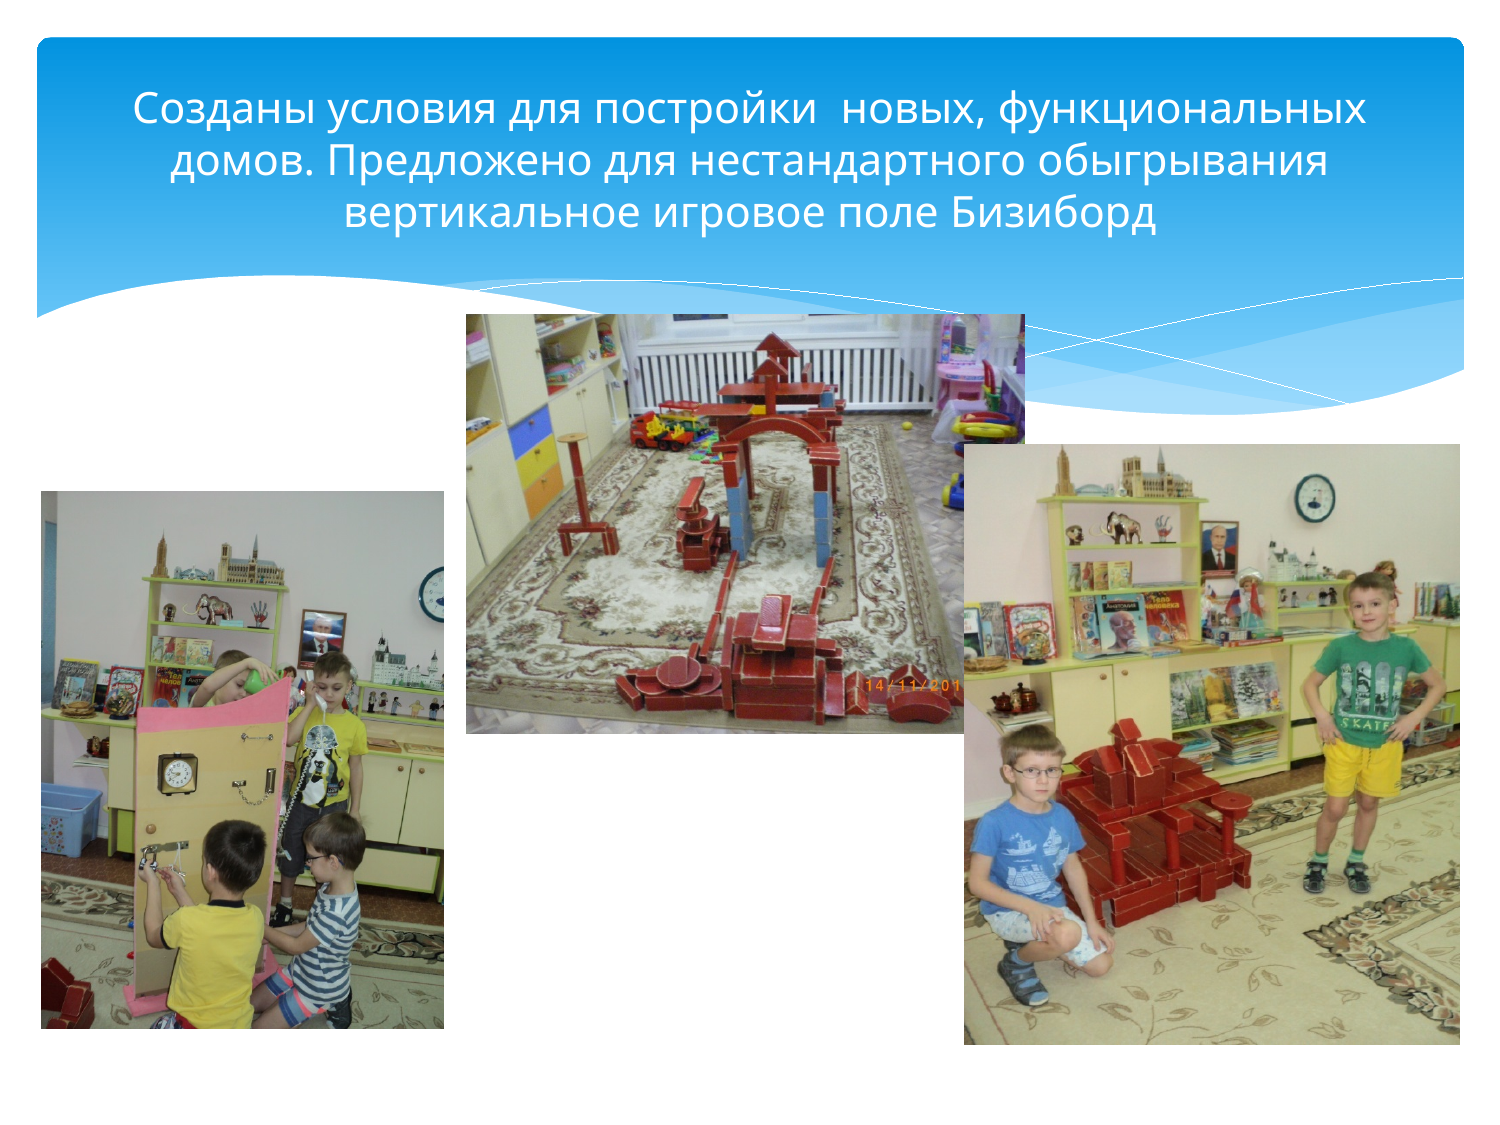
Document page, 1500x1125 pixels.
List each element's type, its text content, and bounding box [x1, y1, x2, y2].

title Созданы условия для постройки новых, функциональных домов. Предложено для нестандартного обыгрывания вертикальное игровое поле Бизиборд [75, 55, 1425, 261]
picture [963, 444, 1460, 1045]
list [466, 314, 1026, 734]
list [41, 491, 445, 1029]
